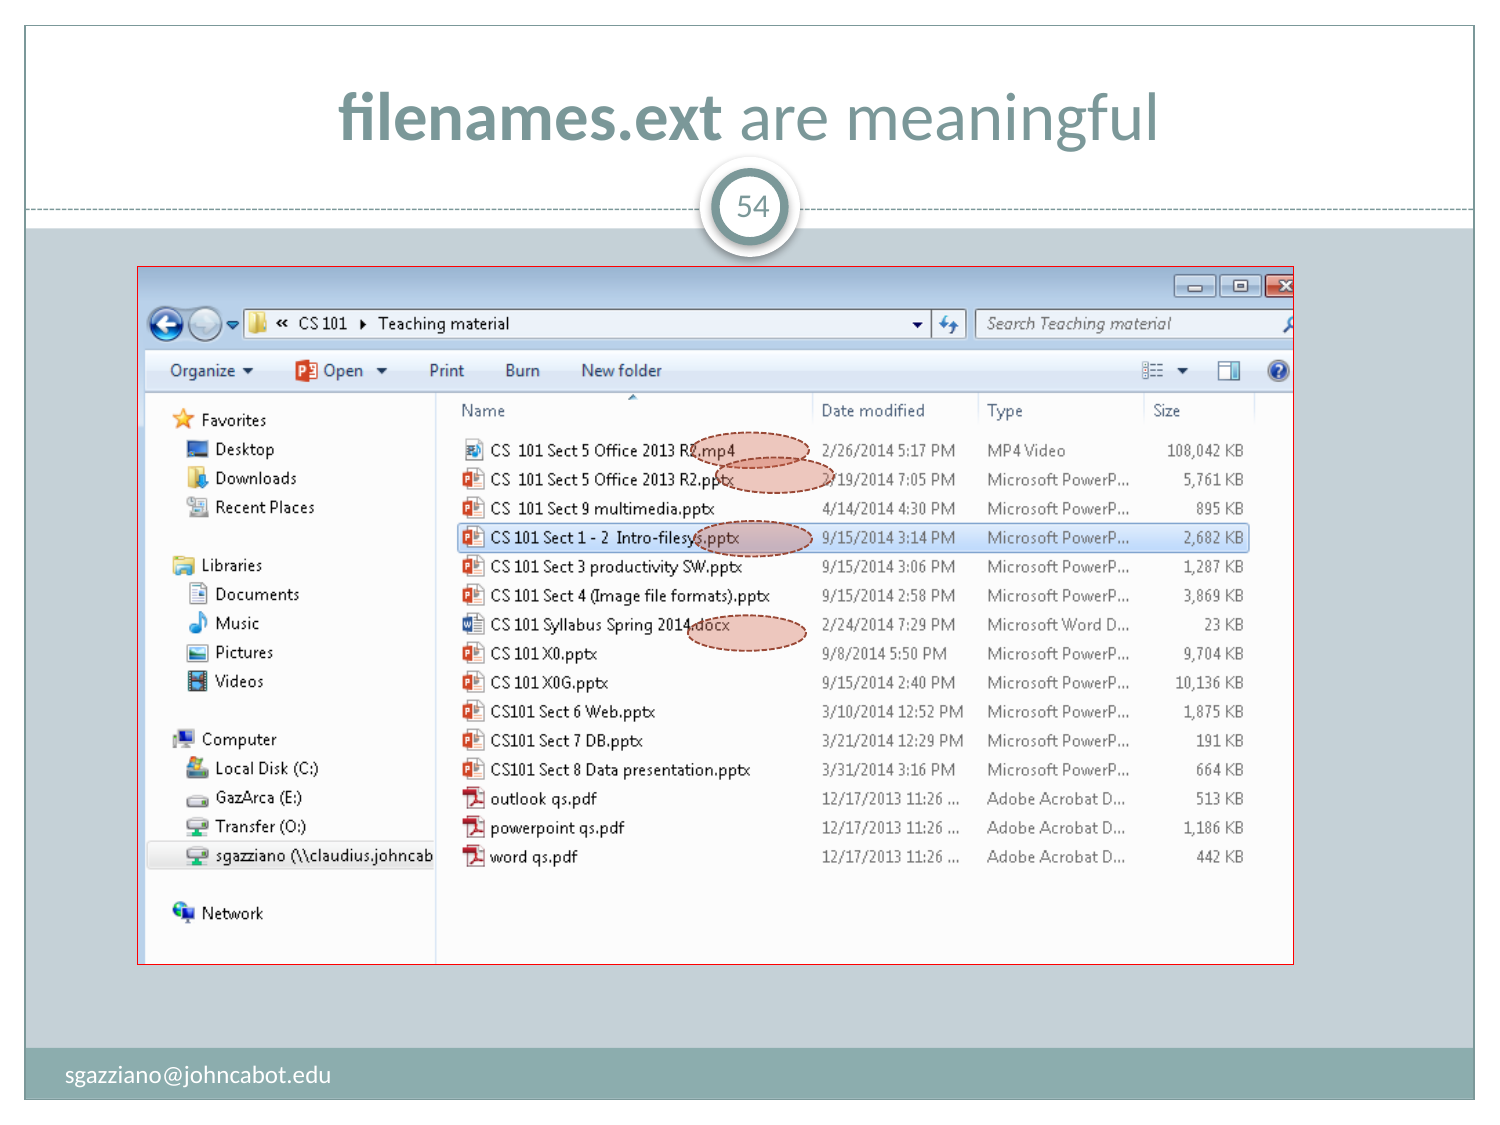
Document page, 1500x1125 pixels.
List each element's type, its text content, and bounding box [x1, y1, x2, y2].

footer sgazziano@johncabot.edu [50, 1051, 638, 1112]
title filenames.ext are meaningful [49, 37, 1450, 162]
slide_number 54 [715, 168, 791, 241]
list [137, 266, 1294, 965]
